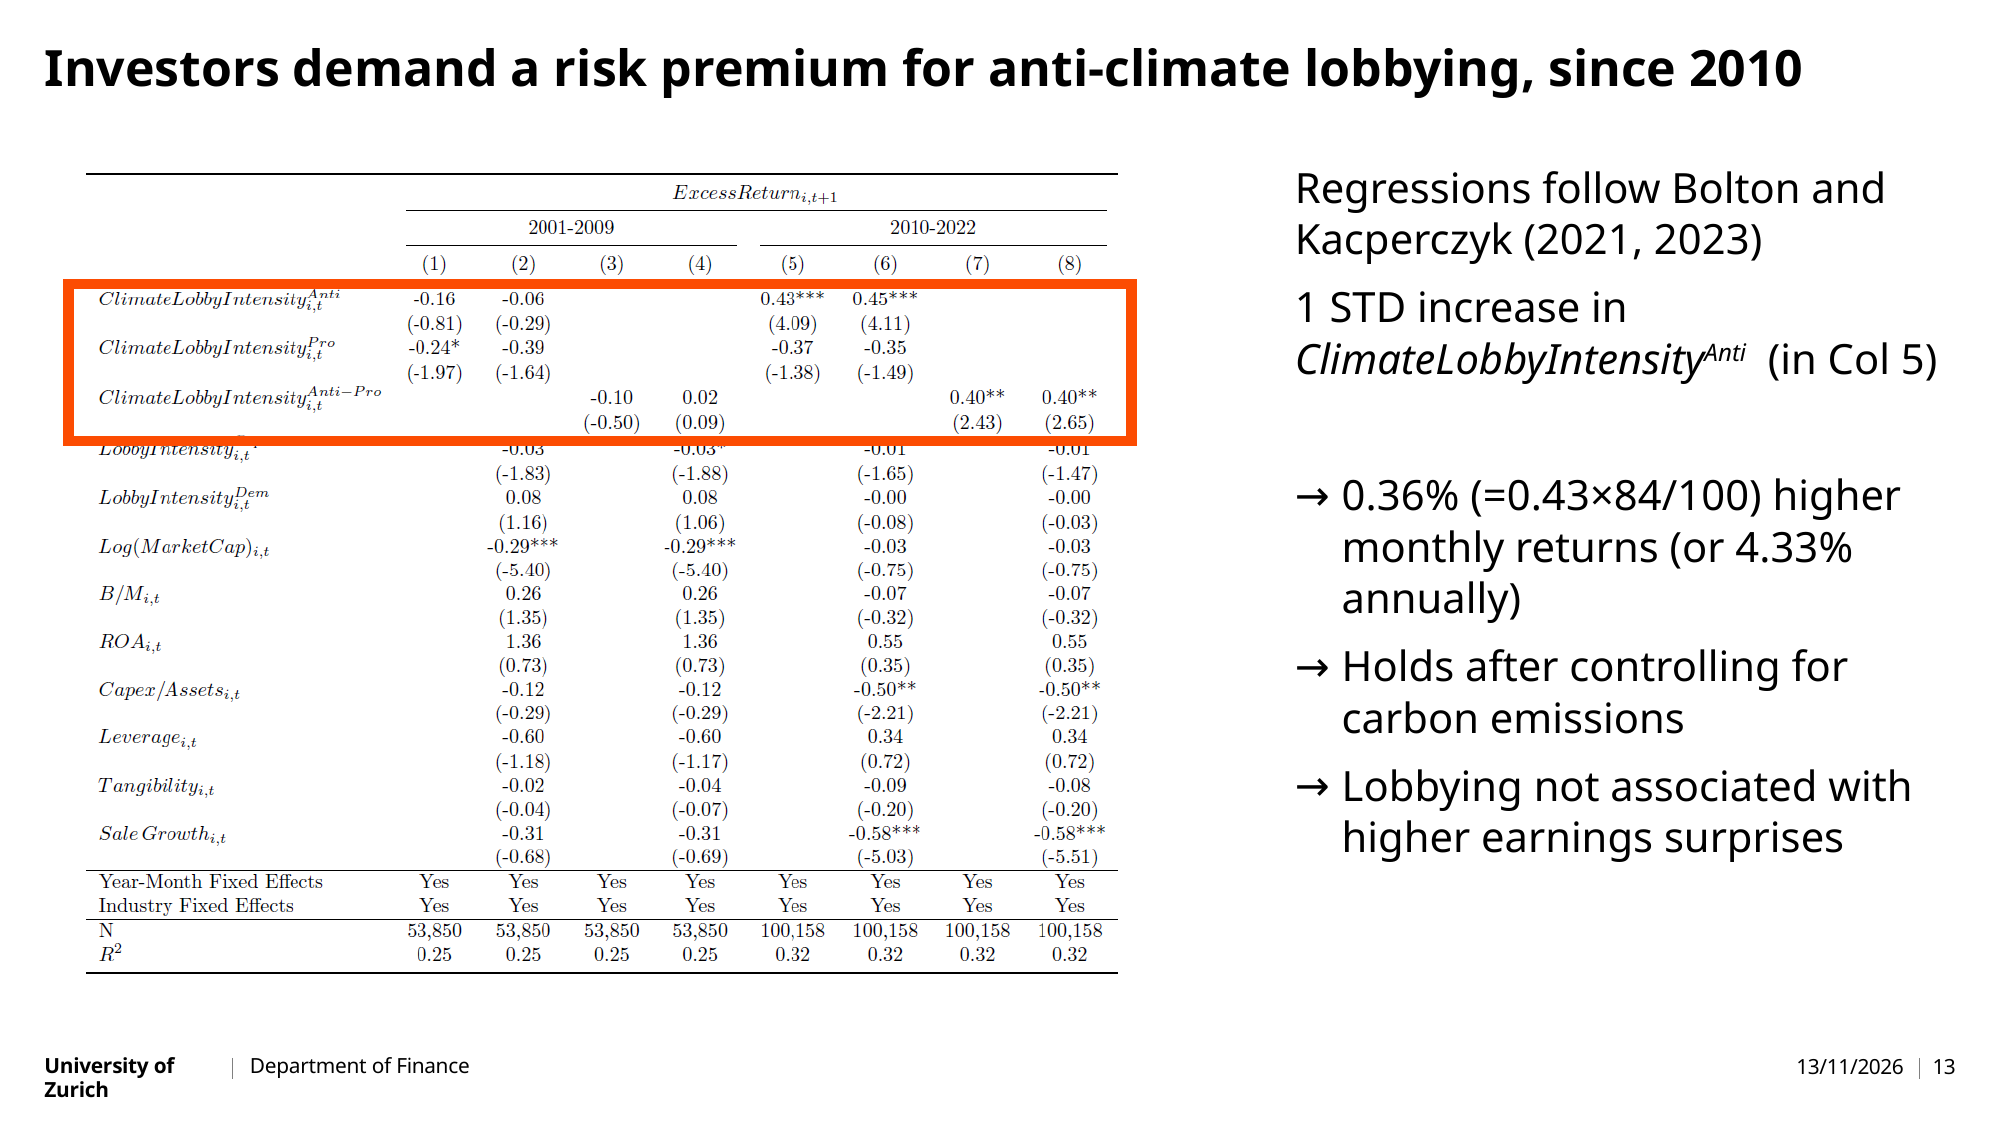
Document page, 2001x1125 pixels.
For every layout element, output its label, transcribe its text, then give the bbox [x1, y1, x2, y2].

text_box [44, 159, 1167, 988]
slide_number 13 [1921, 1053, 1956, 1078]
title Investors demand a risk premium for anti-climate lobbying, since 2010 [44, 40, 1957, 143]
text_box Regressions follow Bolton and Kacperczyk (2021, 2023) 1 STD increase in ClimateLobbyIntensityAnti (in Col 5) 0.36% (=0.43×84/100) higher monthly returns (or 4.33% annually) Holds after controlling for carbon emissions Lobbying not associated with higher earnings surprises [1257, 159, 1956, 988]
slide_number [1708, 1053, 1904, 1078]
footer Department of Finance [249, 1053, 1550, 1078]
